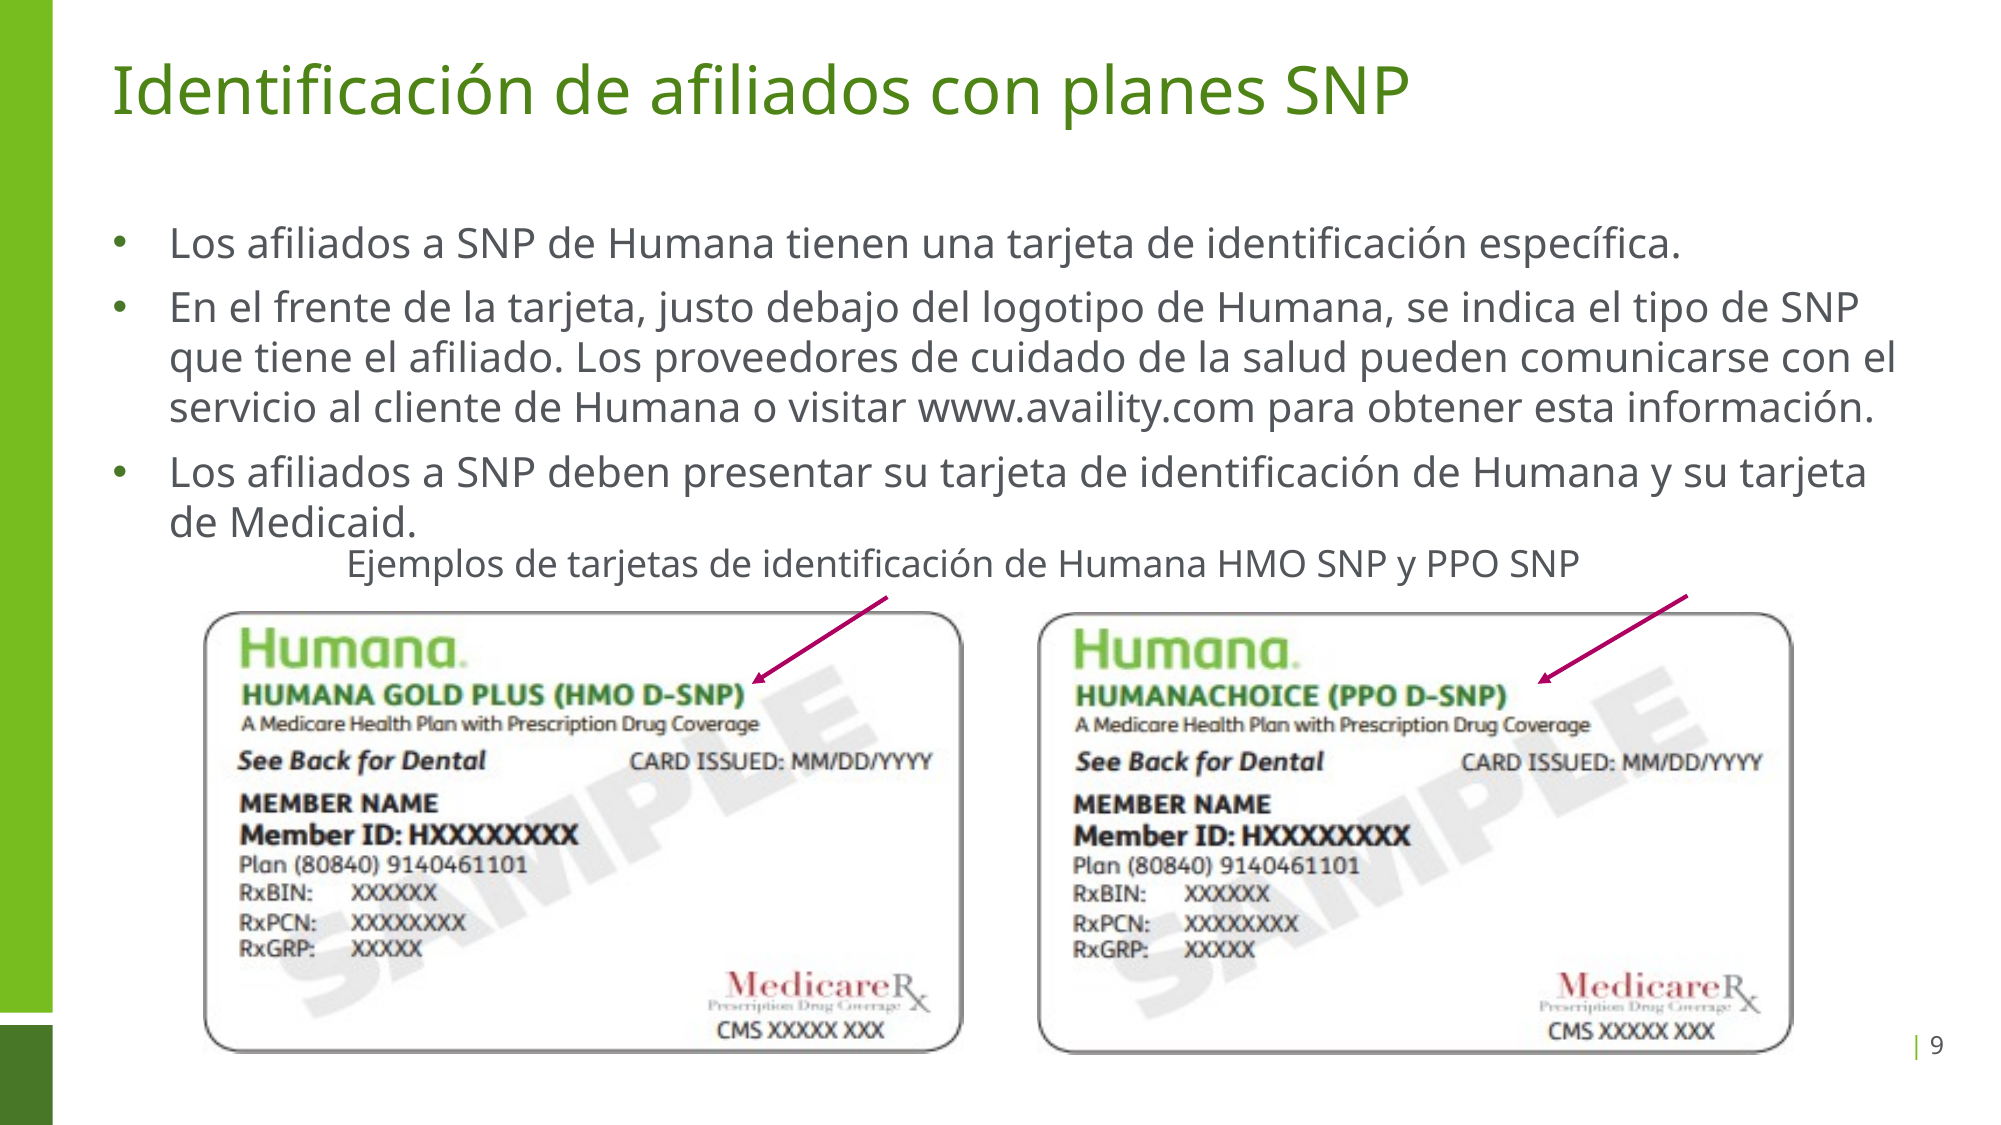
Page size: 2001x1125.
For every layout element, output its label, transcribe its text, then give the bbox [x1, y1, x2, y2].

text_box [203, 594, 964, 1054]
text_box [1037, 593, 1795, 1055]
slide_number | 9 [1894, 1037, 1988, 1125]
title Identificación de afiliados con planes SNP [110, 45, 1552, 236]
text_box Los afiliados a SNP de Humana tienen una tarjeta de identificación específica. En el frente de la tarjeta, justo debajo del logotipo de Humana, se indica el tipo de SNP que tiene el afiliado. Los proveedores de cuidado de la salud pueden comunicarse con el servicio al cliente de Humana o visitar www.availity.com para obtener esta información. Los afiliados a SNP deben presentar su tarjeta de identificación de Humana y su tarjeta de Medicaid. [110, 201, 1925, 546]
text_box Ejemplos de tarjetas de identificación de Humana HMO SNP y PPO SNP [203, 546, 1794, 593]
